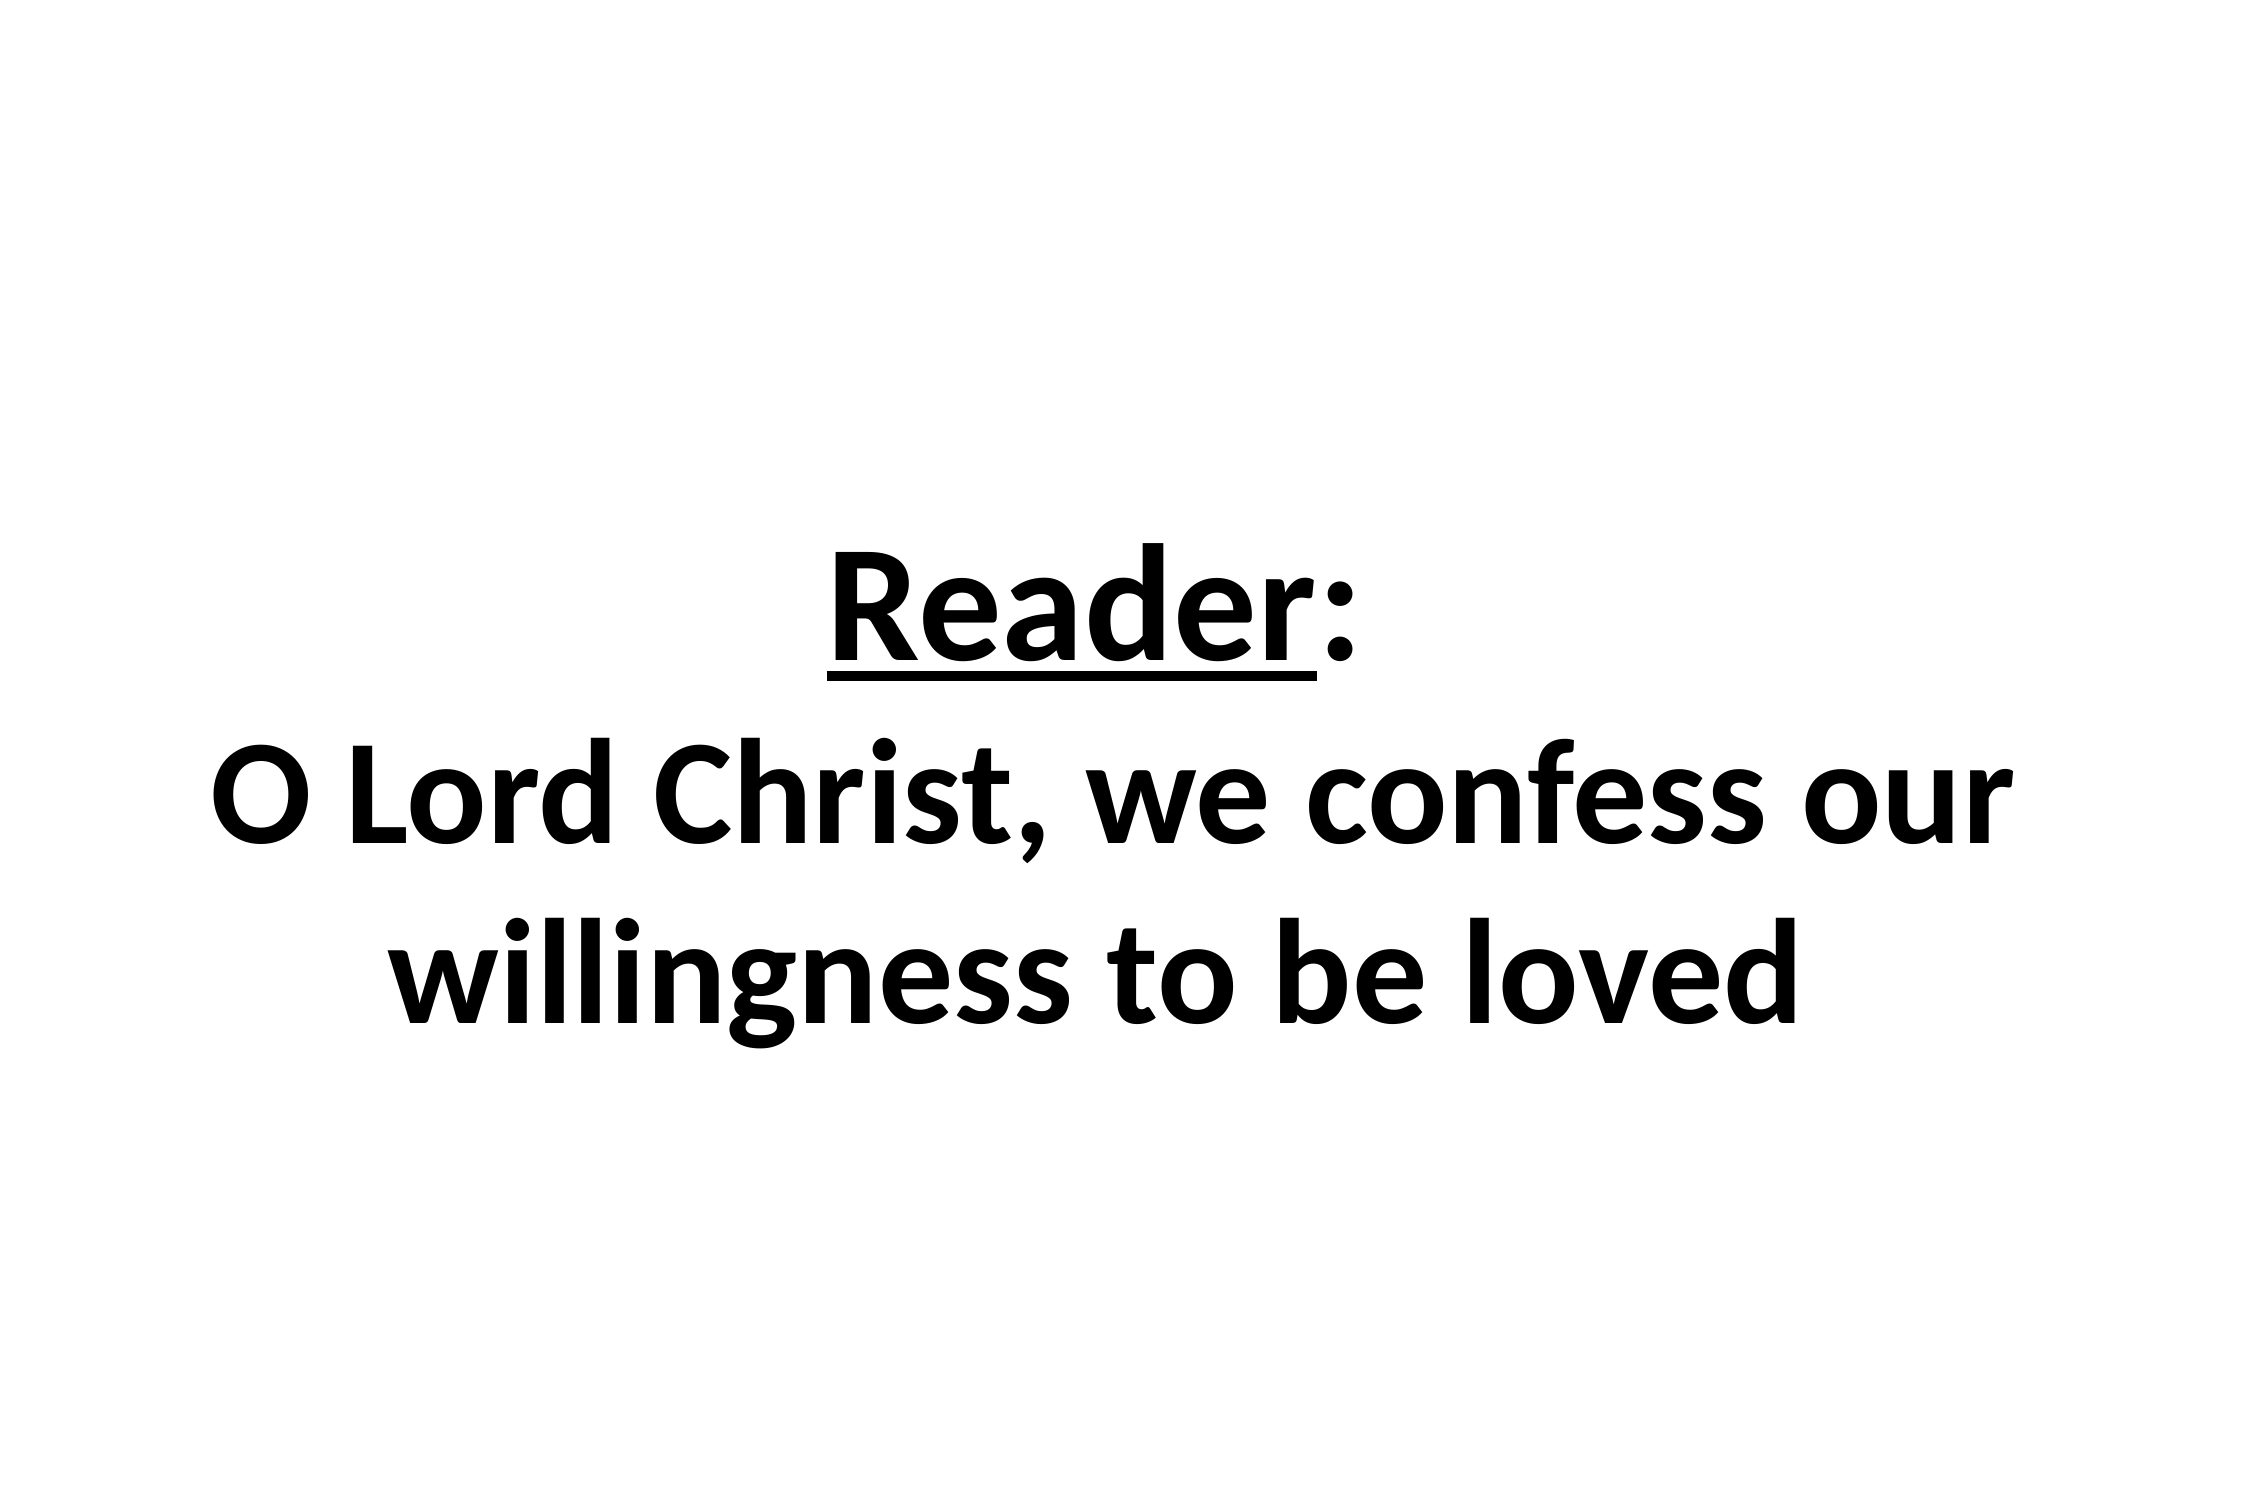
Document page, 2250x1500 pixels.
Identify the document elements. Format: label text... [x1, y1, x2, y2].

title Reader: O Lord Christ, we confess our willingness to be loved [46, 321, 2181, 1226]
